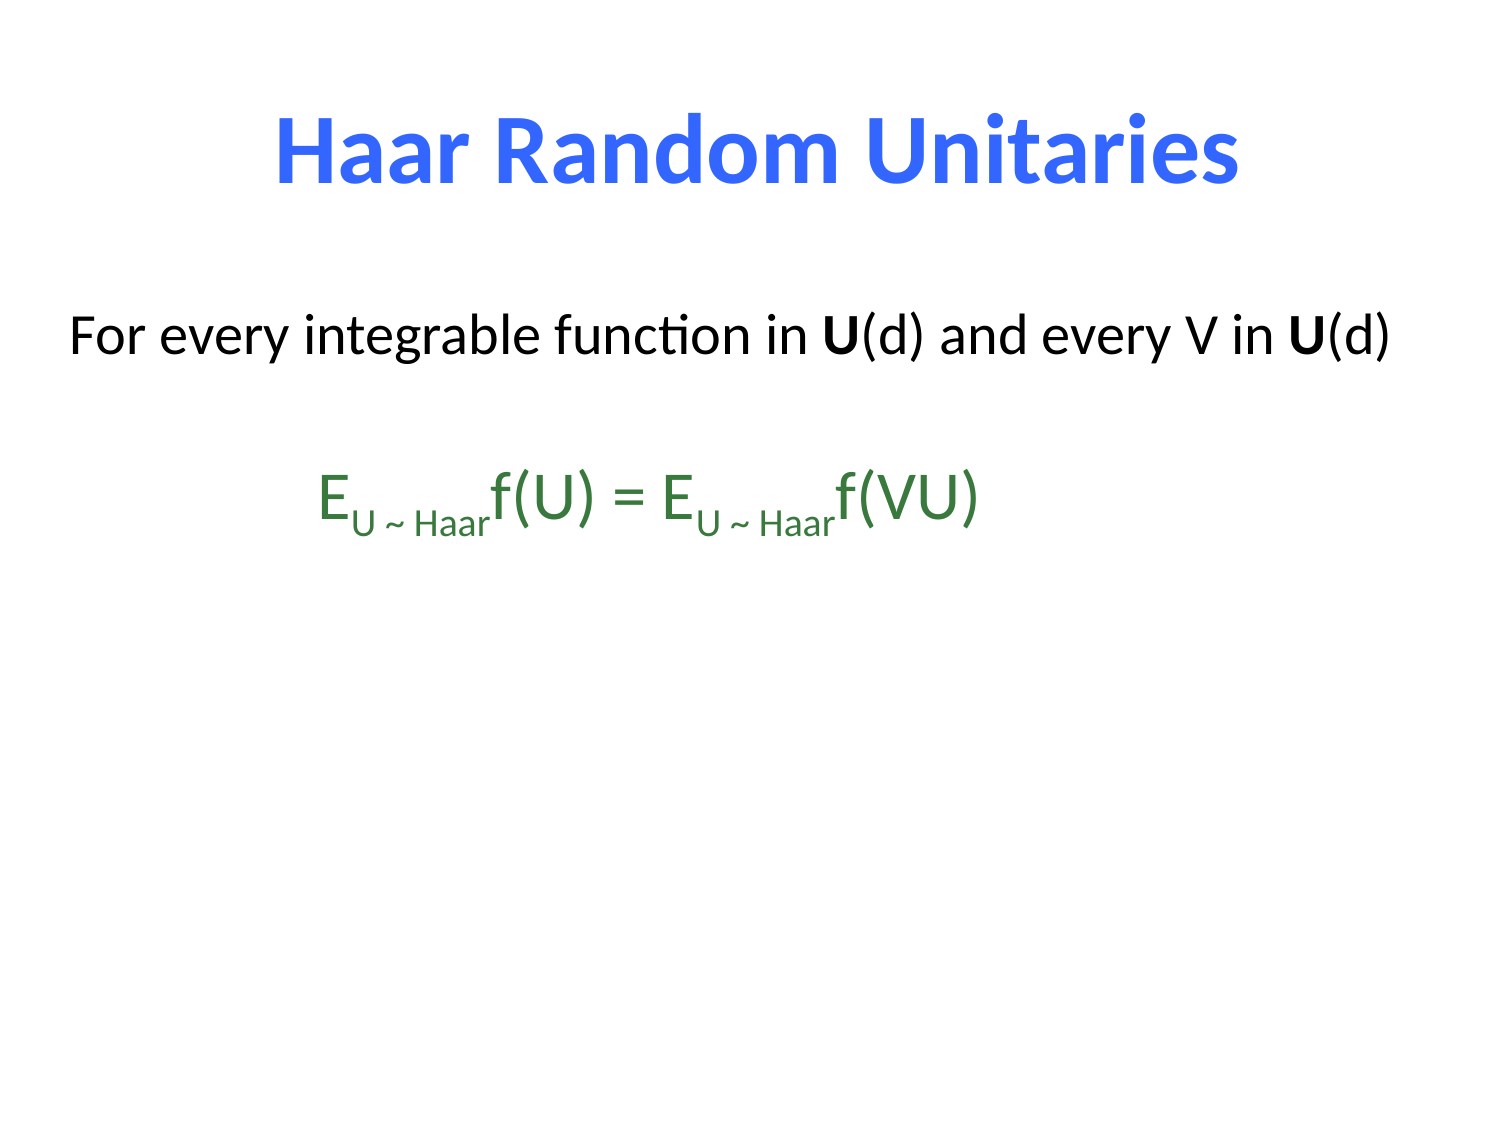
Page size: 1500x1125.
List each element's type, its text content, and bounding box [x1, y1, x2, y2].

text_box For every integrable function in U(d) and every V in U(d) EU ~ Haarf(U) = EU ~ Haarf(VU) [54, 288, 1451, 552]
text_box Haar Random Unitaries [26, 0, 1500, 287]
